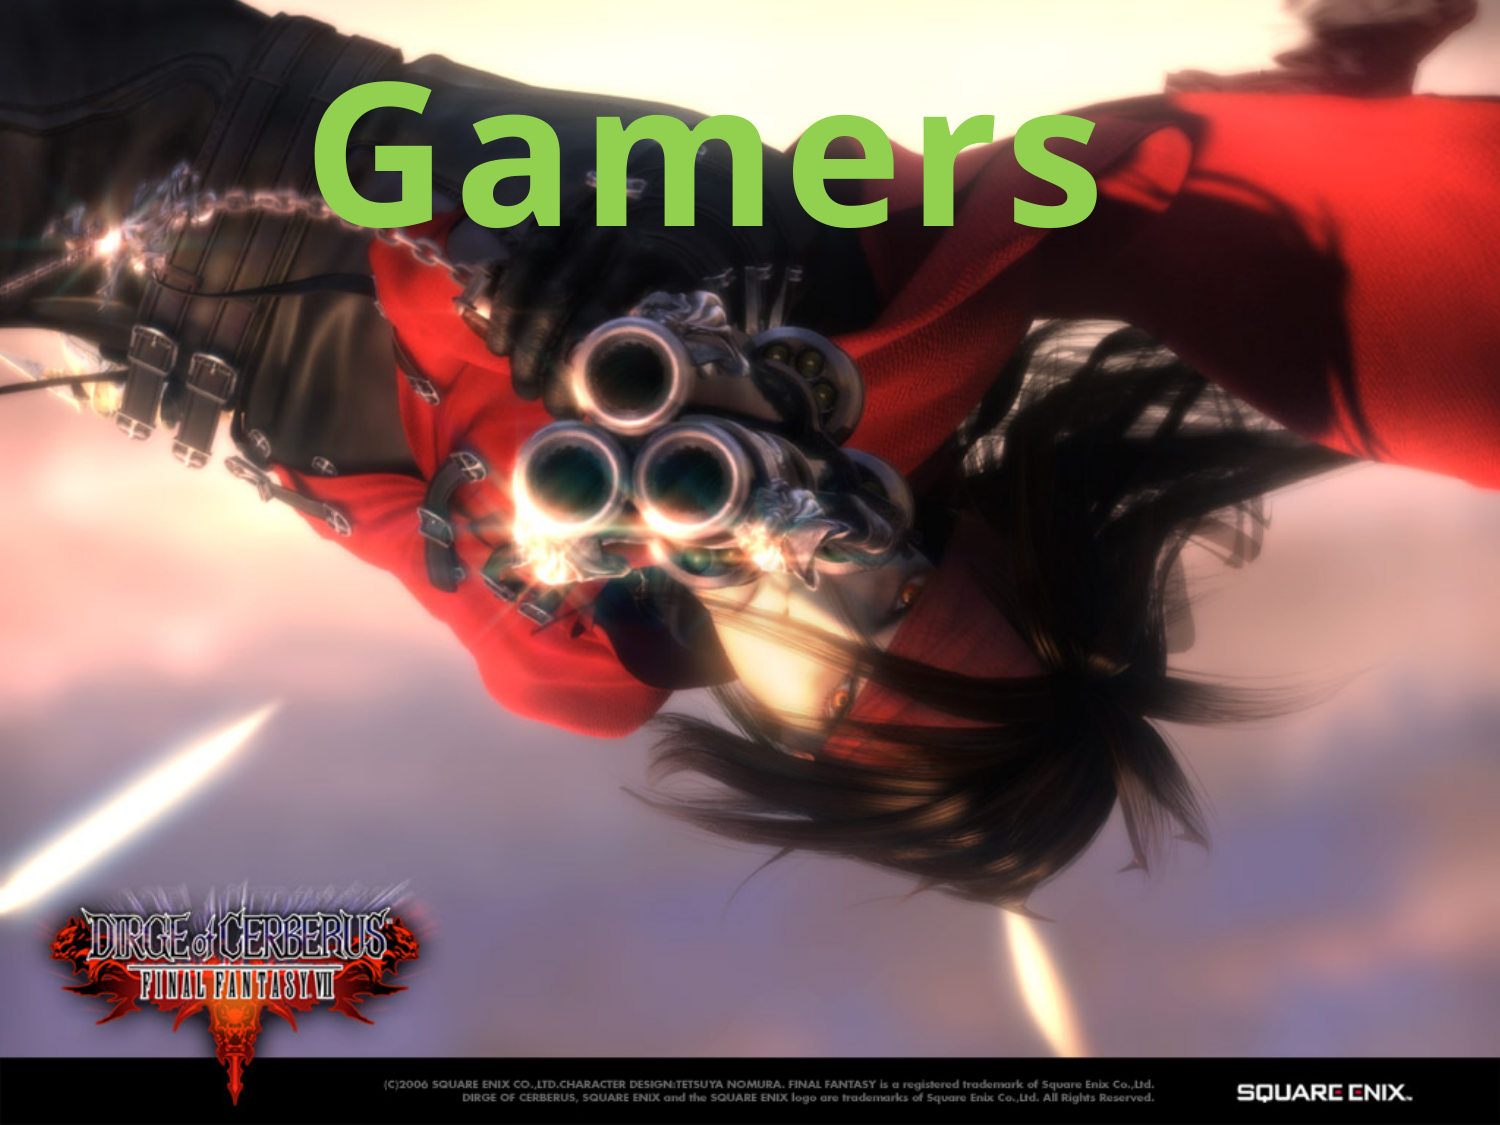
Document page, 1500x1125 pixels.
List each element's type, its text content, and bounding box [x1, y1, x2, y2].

text_box Gamers [289, 19, 1251, 274]
picture [0, 0, 1500, 1125]
